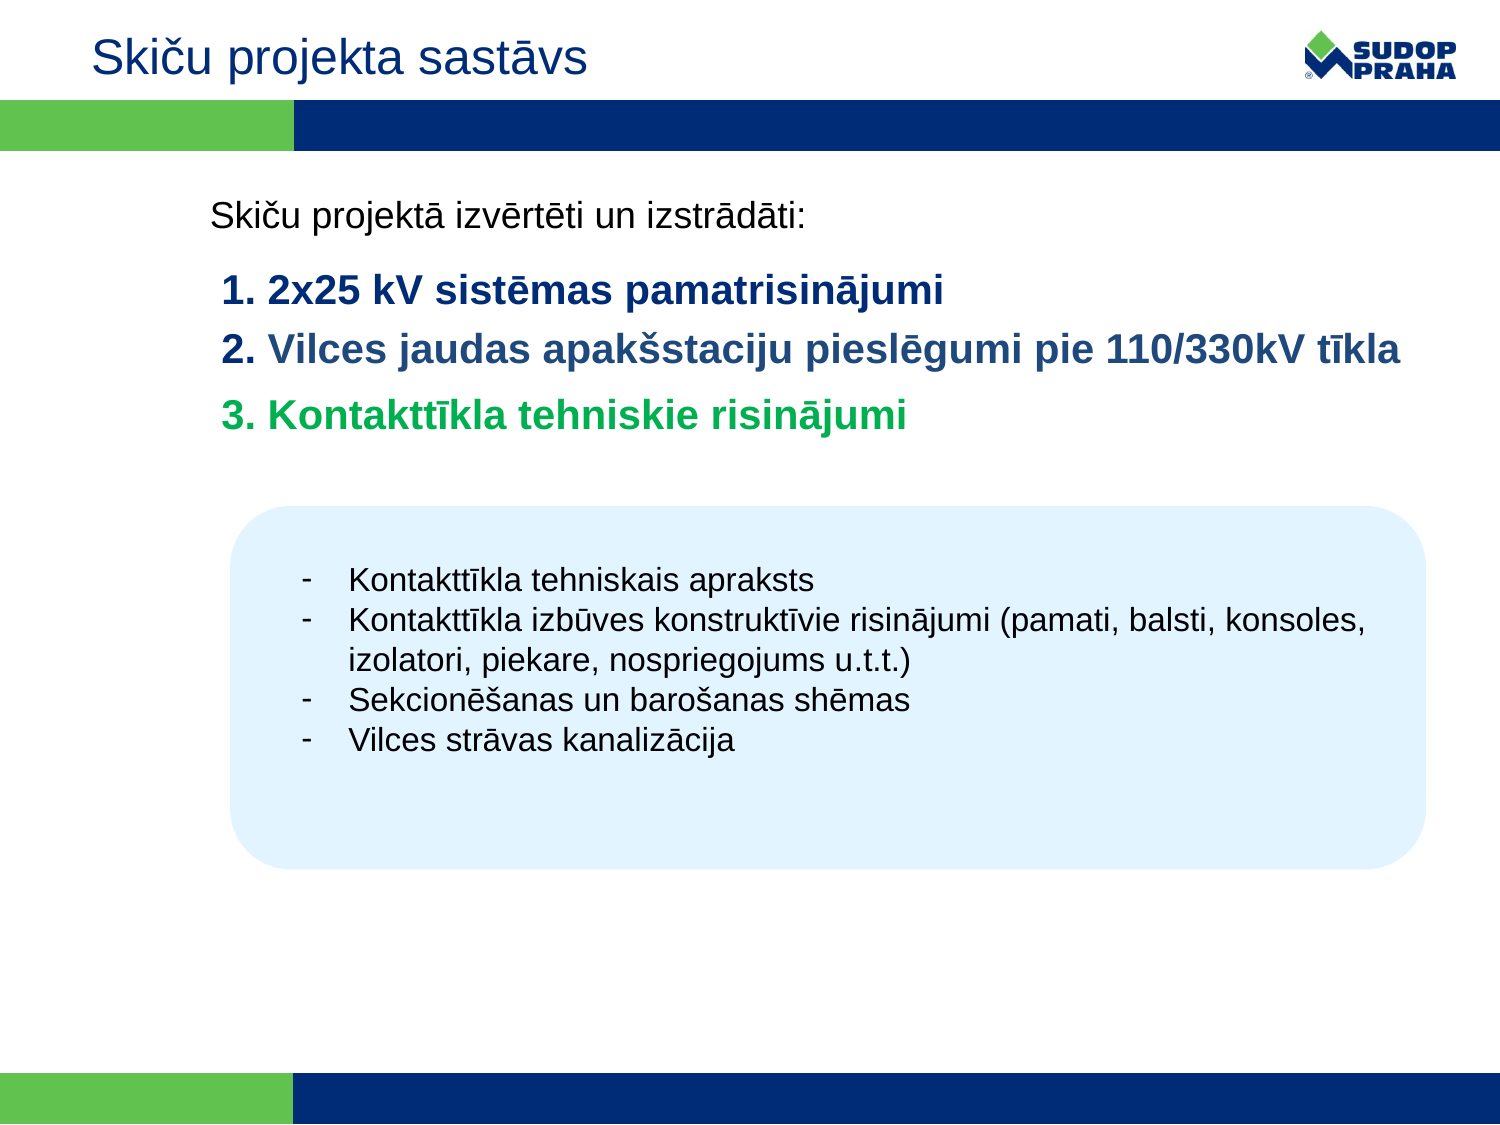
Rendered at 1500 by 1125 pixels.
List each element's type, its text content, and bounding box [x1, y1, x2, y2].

list 1. 2х25 kV sistēmas pamatrisinājumi [206, 255, 1492, 314]
title Skiču projekta sastāvs [76, 7, 1427, 100]
text_box Skiču projektā izvērtēti un izstrādāti: [194, 183, 1500, 244]
text_box 3. Kontakttīkla tehniskie risinājumi [206, 380, 1492, 457]
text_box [0, 1074, 1500, 1123]
picture [1304, 30, 1456, 79]
text_box Kontakttīkla tehniskais apraksts Kontakttīkla izbūves konstruktīvie risinājumi (pamati, balsti, konsoles, izolatori, piekare, nospriegojums u.t.t.) Sekcionēšanas un barošanas shēmas Vilces strāvas kanalizācija [286, 550, 1412, 814]
text_box 2. Vilces jaudas apakšstaciju pieslēgumi pie 110/330kV tīkla [206, 314, 1492, 380]
text_box [230, 505, 1427, 870]
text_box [1, 101, 1500, 150]
